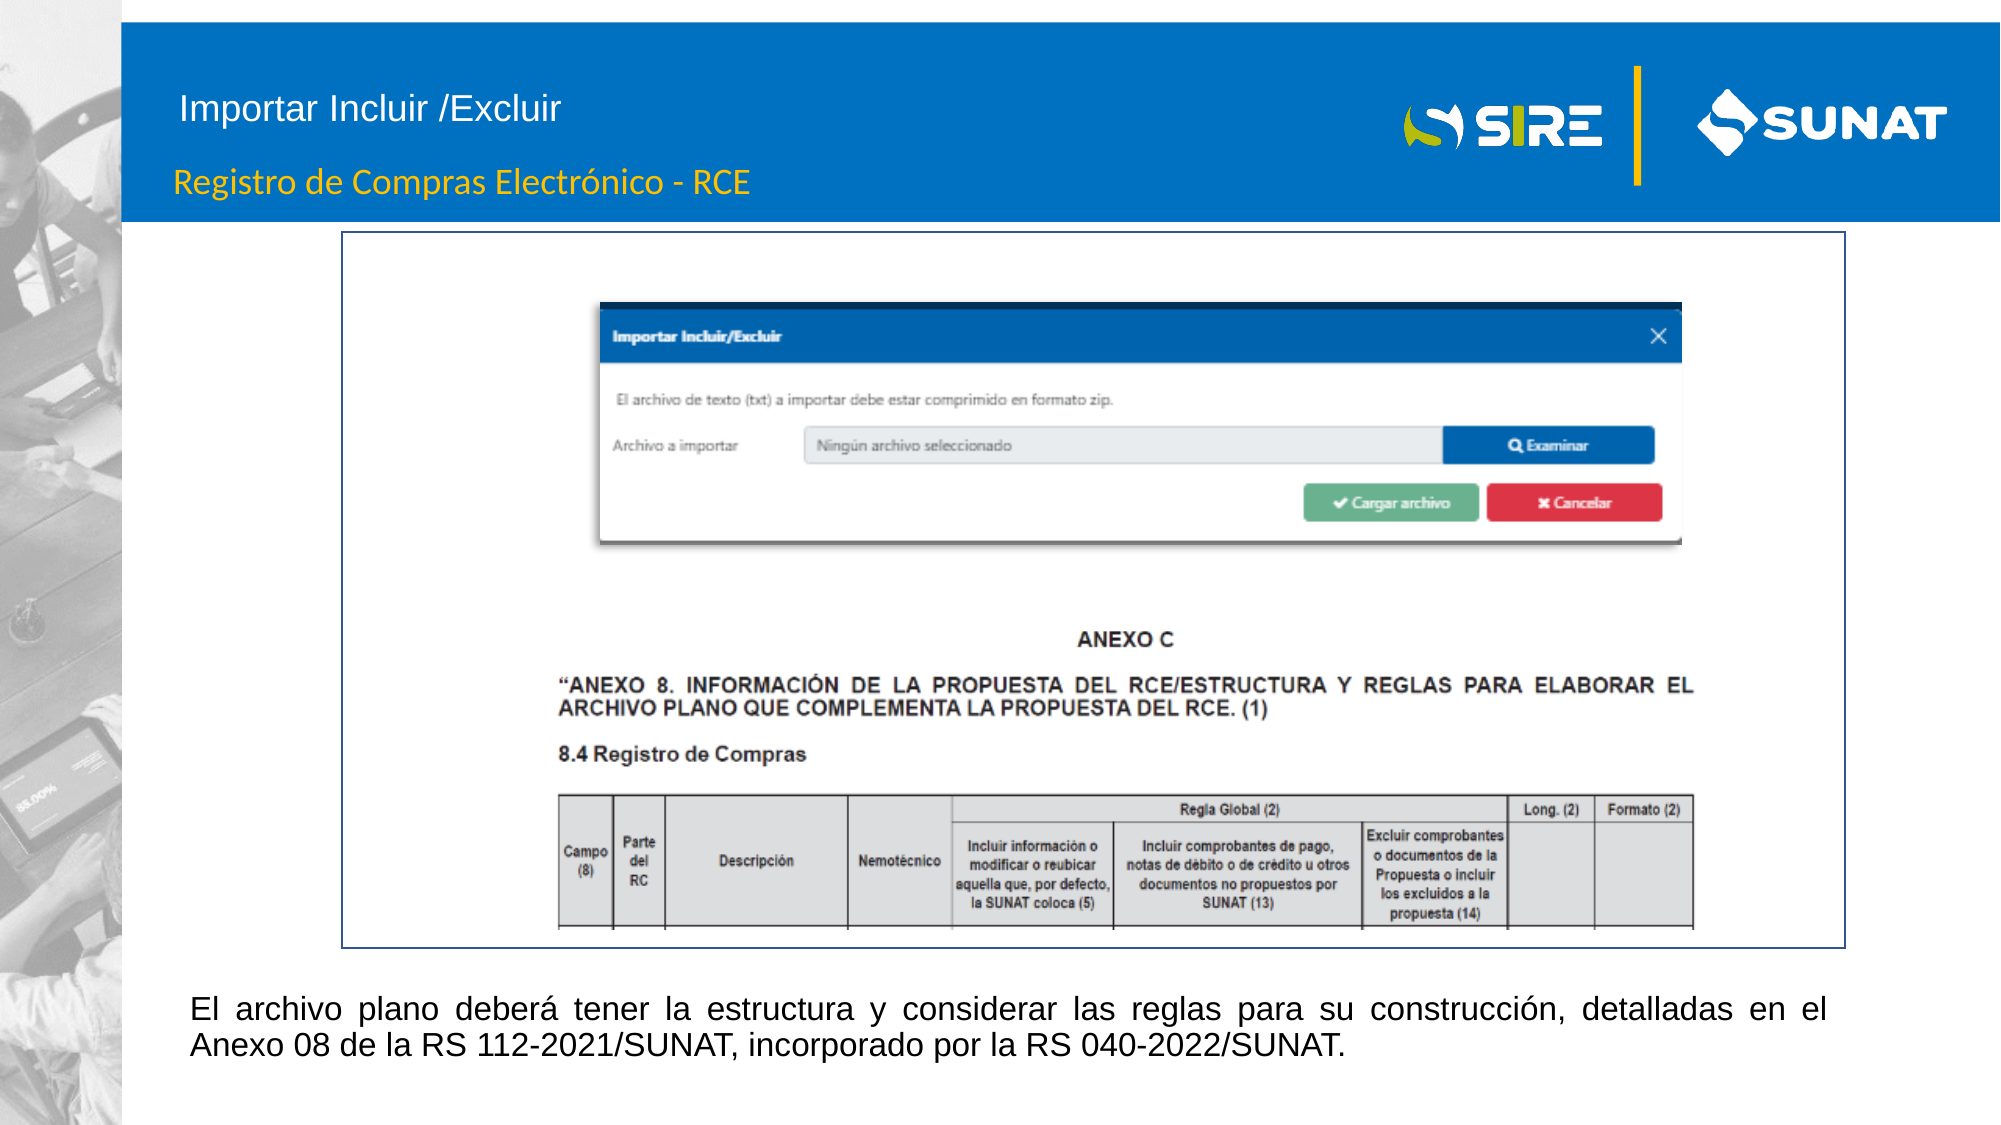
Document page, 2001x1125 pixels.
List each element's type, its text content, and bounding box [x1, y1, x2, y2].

picture [549, 597, 1702, 930]
title Importar Incluir /Excluir [12, 71, 729, 148]
text_box [341, 231, 1846, 949]
picture [600, 302, 1682, 545]
text_box El archivo plano deberá tener la estructura y considerar las reglas para su construcción, detalladas en el Anexo 08 de la RS 112-2021/SUNAT, incorporado por la RS 040-2022/SUNAT. [175, 979, 1846, 1077]
text_box Registro de Compras Electrónico - RCE [158, 149, 1106, 210]
picture [1696, 89, 1948, 156]
picture [1404, 103, 1602, 152]
